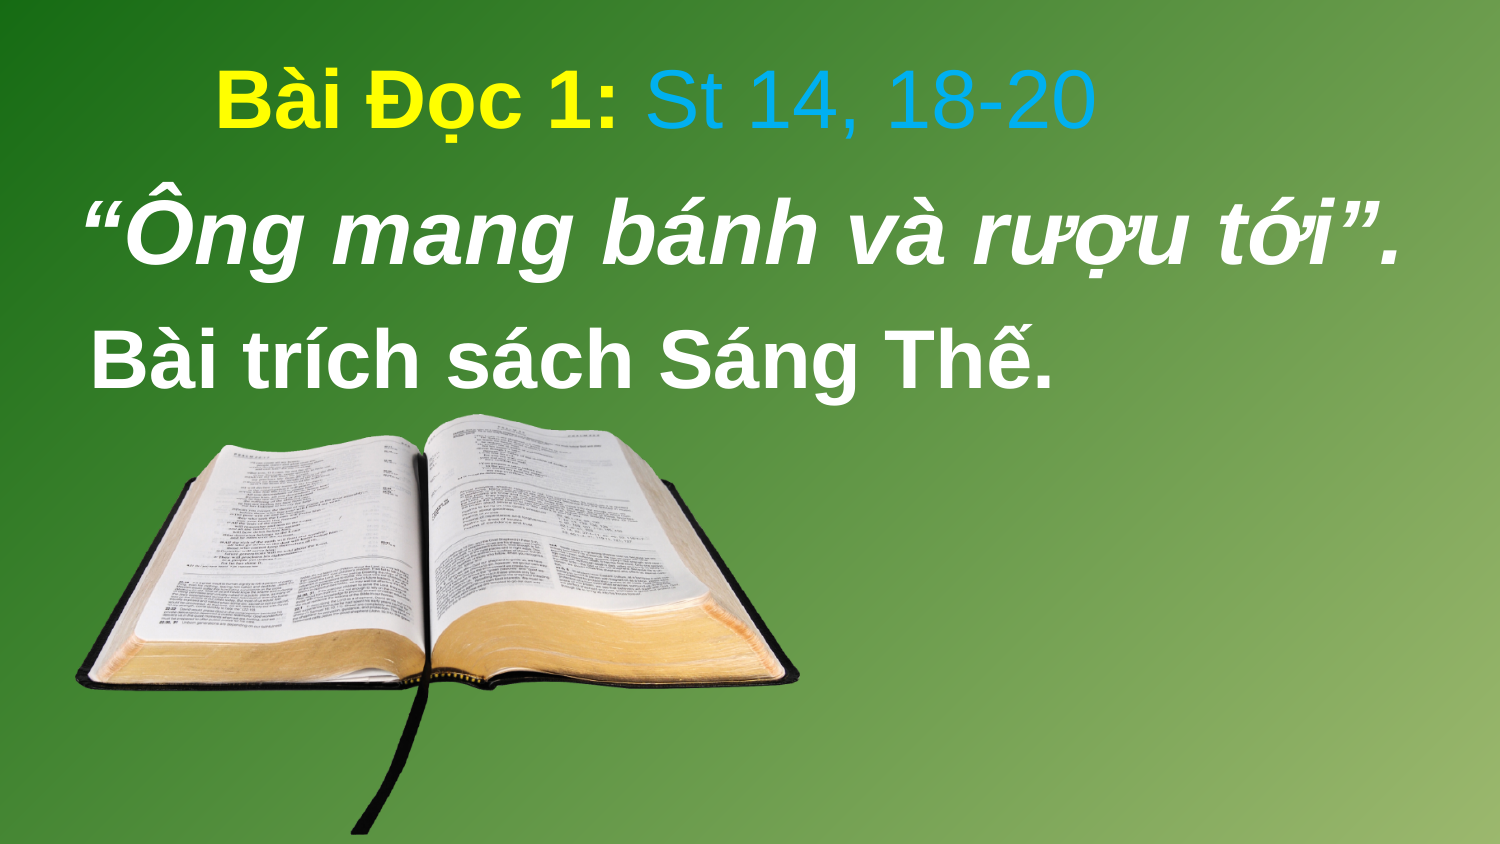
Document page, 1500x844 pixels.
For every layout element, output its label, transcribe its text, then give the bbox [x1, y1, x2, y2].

text_box “Ông mang bánh và rượu tới”. [62, 165, 1467, 291]
text_box Bài Đọc 1: St 14, 18-20 [0, 38, 1350, 154]
text_box Bài trích sách Sáng Thế. [75, 298, 1238, 413]
picture [74, 414, 801, 835]
